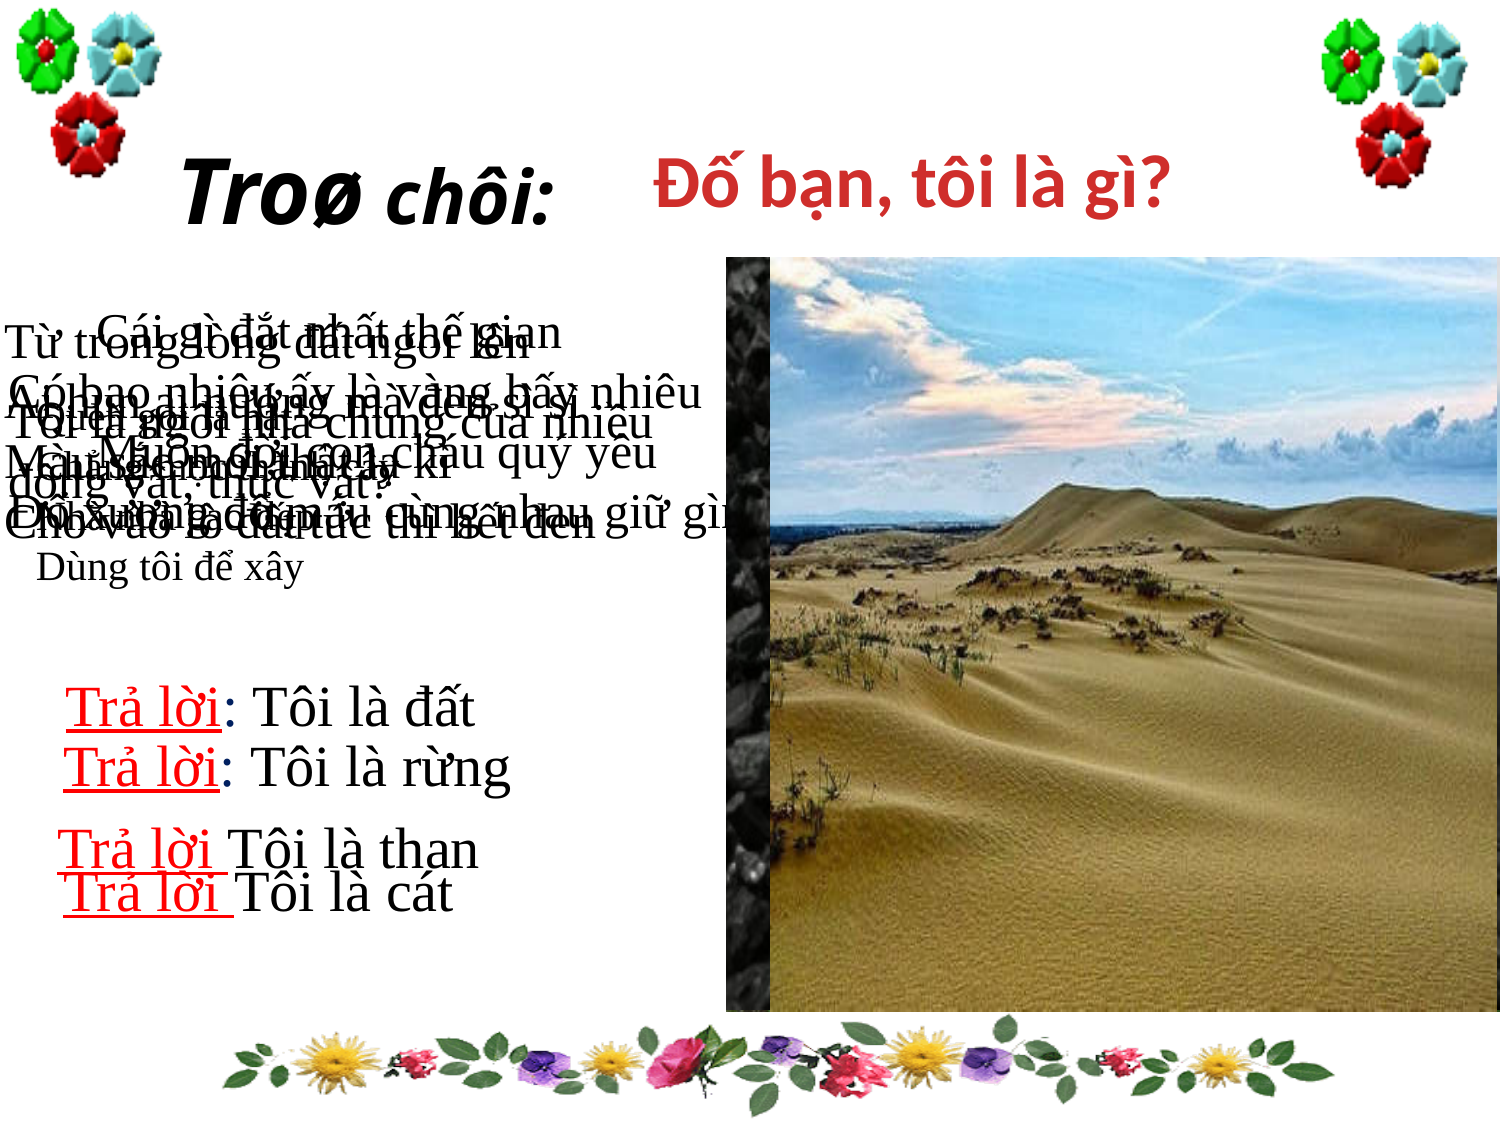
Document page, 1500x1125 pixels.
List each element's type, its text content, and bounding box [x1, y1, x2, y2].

picture [0, 0, 176, 199]
text_box Từ trong lòng đất ngoi lên Ai hun ai nướng mà đen sì sì Màu sắc mới thật lạ kì Cho vào lò đất tức thì hết đen [0, 301, 716, 556]
text_box Trả lời: Tôi là đất [50, 660, 624, 720]
text_box Quen gọi là hạt Chẳng mọc thành cây Nhà nhà cao đẹp Dùng tôi để xây [21, 381, 585, 597]
text_box Trả lời Tôi là cát [48, 846, 558, 931]
text_box Trả lời: Tôi là rừng [48, 720, 669, 805]
picture [215, 257, 1500, 1122]
text_box Cái gì đắt nhất thế gian Có bao nhiêu ấy là vàng bấy nhiêu Muôn đời con cháu quý yêu Đổ xương đổ máu cùng nhau giữ gìn [0, 290, 719, 381]
text_box Trả lời Tôi là than [42, 802, 504, 888]
picture [1304, 0, 1481, 210]
text_box Troø chôi: [162, 125, 589, 251]
text_box Đố bạn, tôi là gì? [637, 125, 1190, 231]
